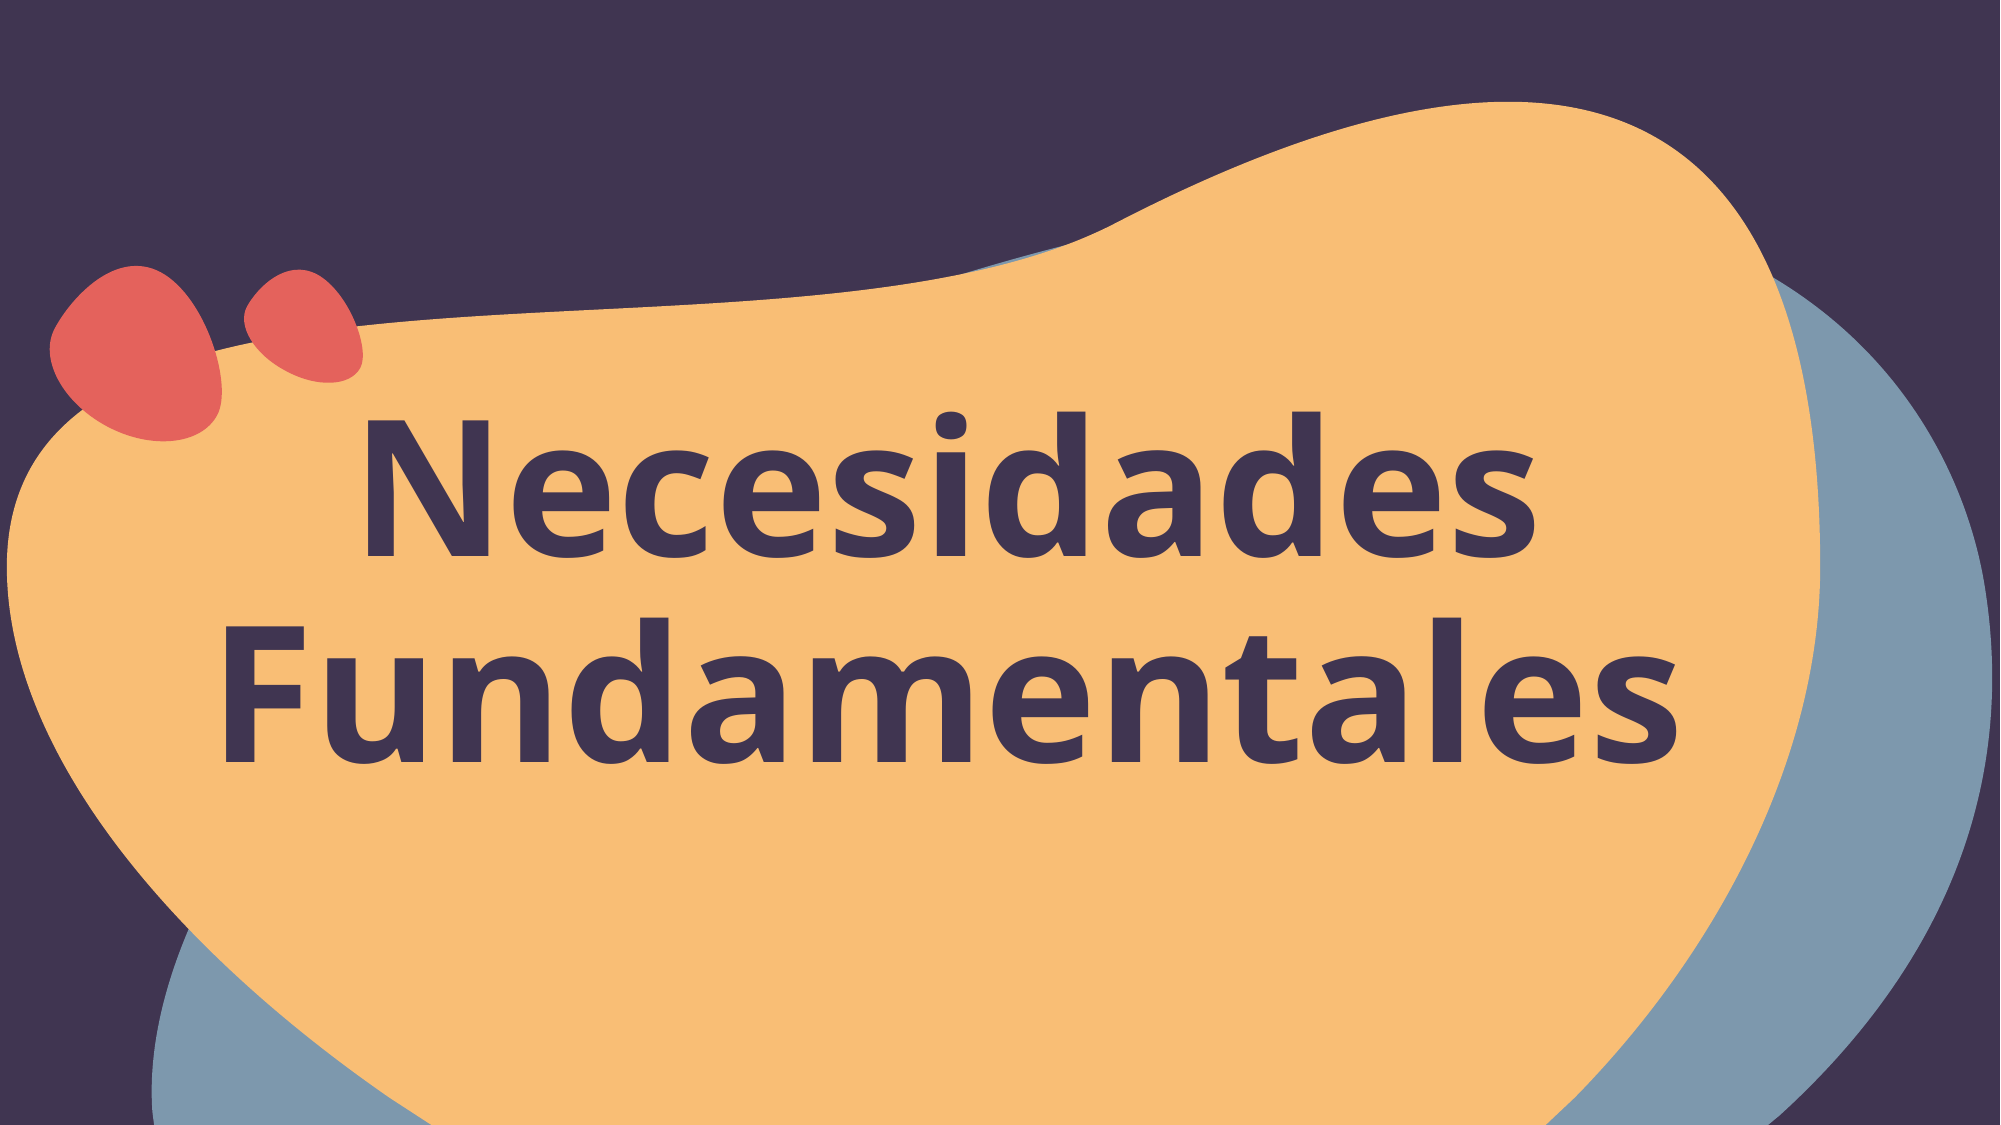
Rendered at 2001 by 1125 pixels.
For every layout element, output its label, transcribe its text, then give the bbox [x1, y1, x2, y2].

text_box Necesidades Fundamentales [161, 385, 1733, 988]
